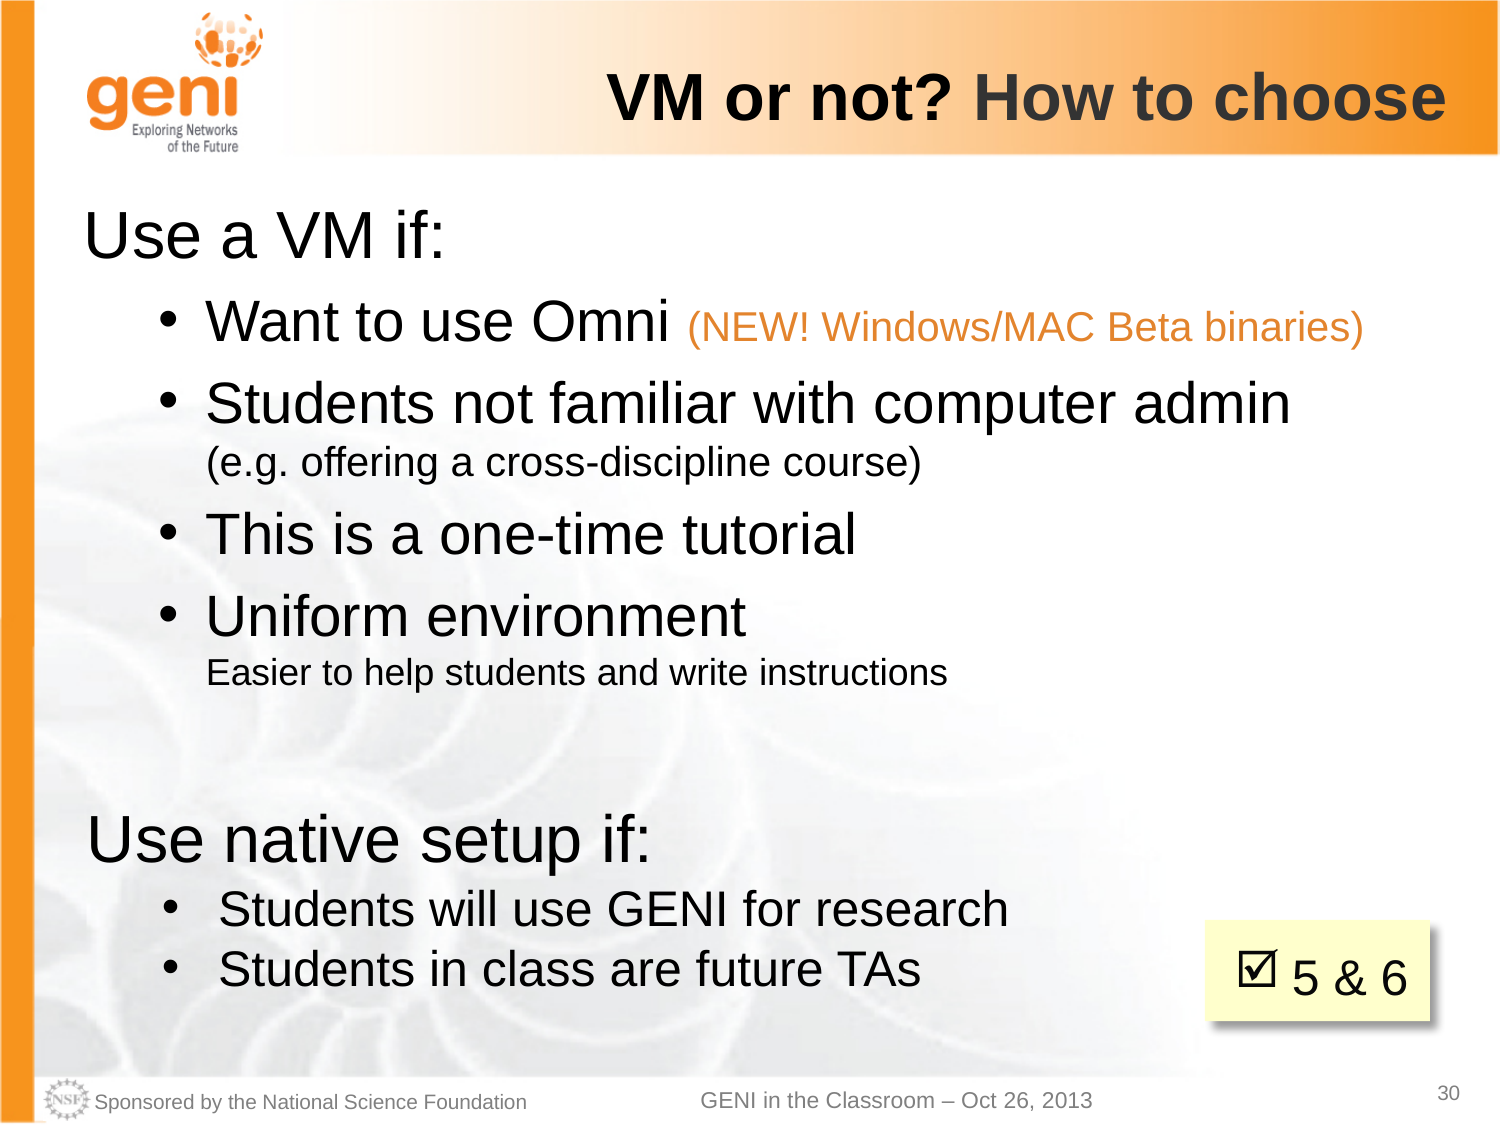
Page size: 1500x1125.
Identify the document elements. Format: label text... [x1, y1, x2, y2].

list Use a VM if: Want to use Omni (NEW! Windows/MAC Beta binaries) Students not familiar with computer admin (e.g. offering a cross-discipline course) This is a one-time tutorial Uniform environment Easier to help students and write instructions [68, 183, 1463, 792]
text_box Use native setup if: Students will use GENI for research Students in class are future TAs [72, 788, 1356, 1004]
text_box 5 & 6 [1204, 919, 1430, 1022]
picture [0, 0, 1500, 1125]
title VM or not? How to choose [112, 0, 1463, 183]
